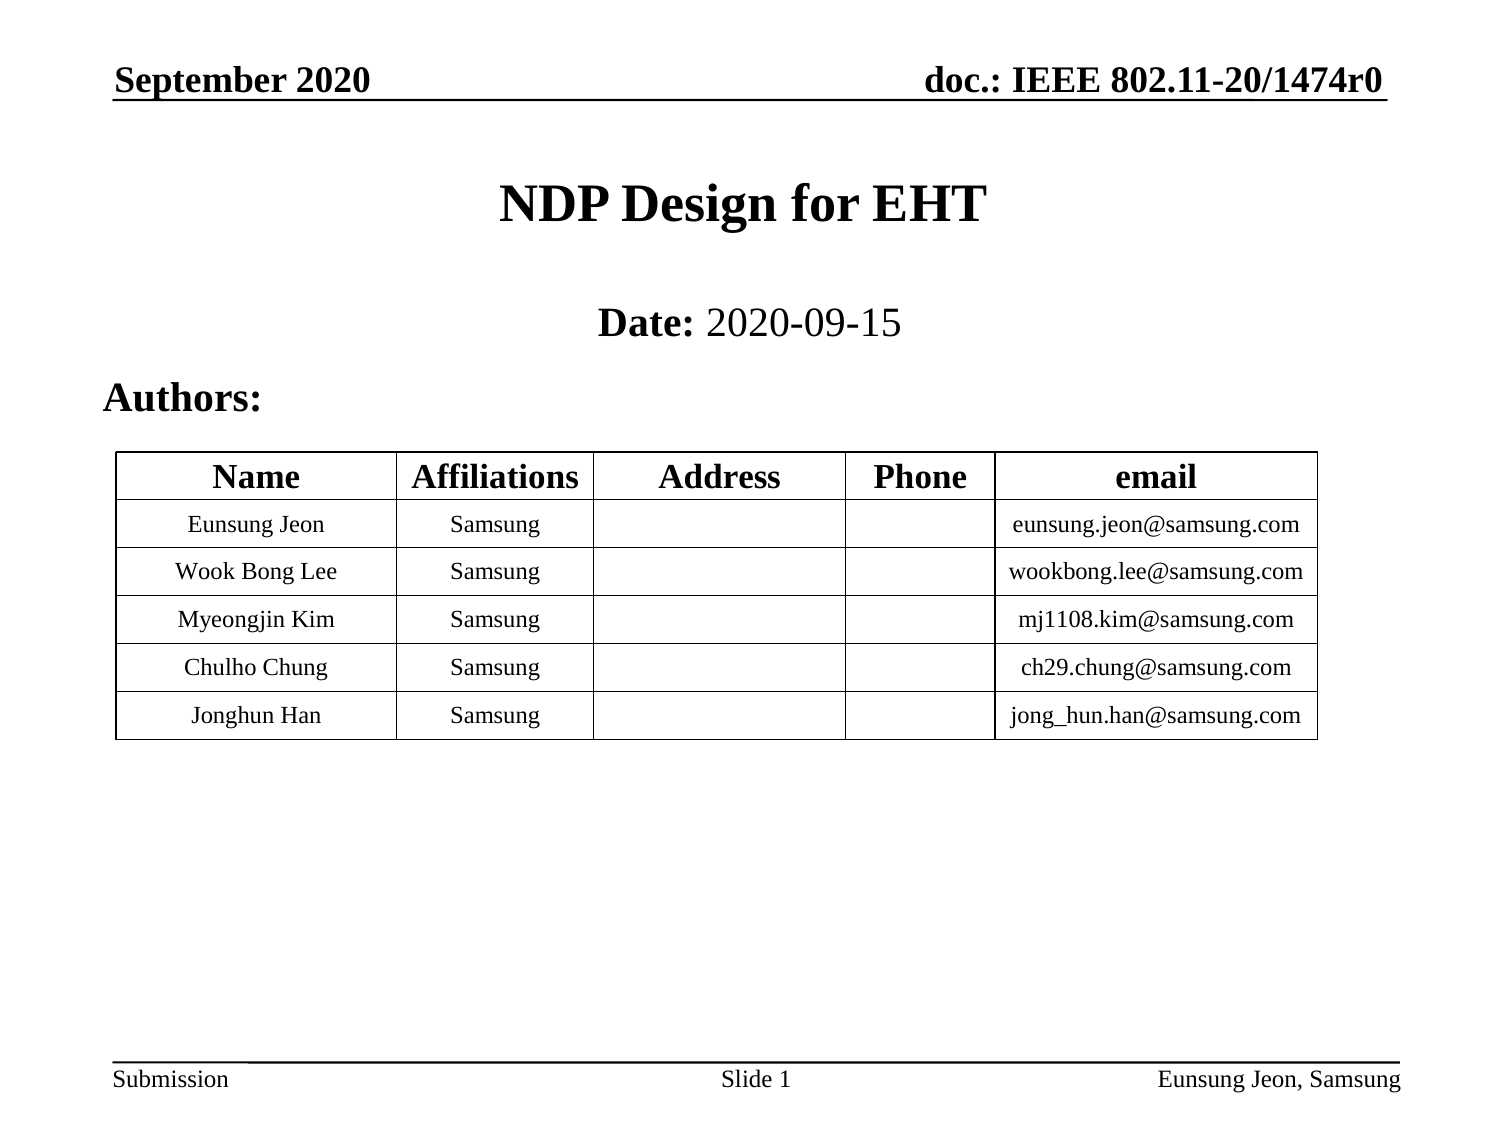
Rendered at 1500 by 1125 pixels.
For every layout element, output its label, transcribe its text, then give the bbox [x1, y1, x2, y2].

footer Eunsung Jeon, Samsung [1155, 1061, 1402, 1093]
text_box Authors: [87, 362, 325, 425]
list Date: 2020-09-15 [112, 287, 1388, 351]
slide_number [114, 54, 374, 101]
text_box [86, 451, 1345, 1074]
slide_number Slide 1 [712, 1082, 800, 1093]
title NDP Design for EHT [62, 112, 1426, 288]
